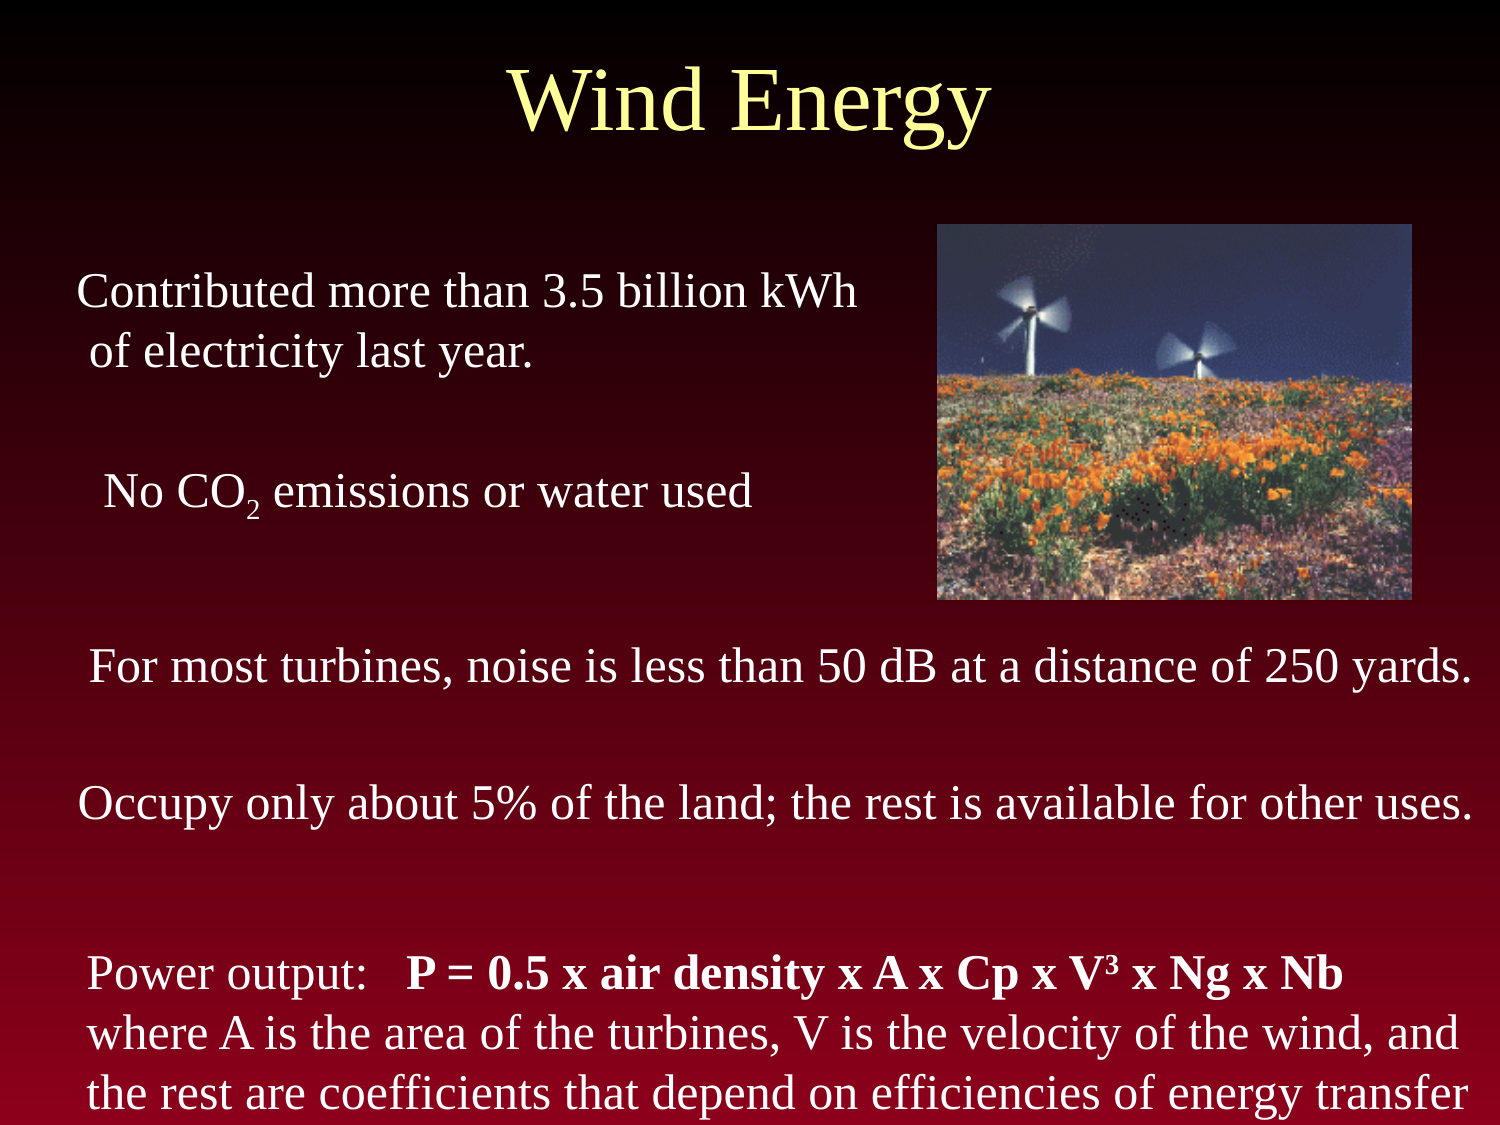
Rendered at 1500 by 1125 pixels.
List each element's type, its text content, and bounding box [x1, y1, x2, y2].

text_box For most turbines, noise is less than 50 dB at a distance of 250 yards. [73, 624, 1489, 700]
picture [937, 224, 1413, 601]
text_box Power output: P = 0.5 x air density x A x Cp x V3 x Ng x Nb where A is the area of the turbines, V is the velocity of the wind, and the rest are coefficients that depend on efficiencies of energy transfer [71, 931, 1485, 1125]
text_box Occupy only about 5% of the land; the rest is available for other uses. [62, 762, 1500, 898]
title Wind Energy [112, 0, 1388, 188]
text_box Contributed more than 3.5 billion kWh of electricity last year. [61, 249, 873, 385]
text_box No CO2 emissions or water used [88, 449, 768, 533]
